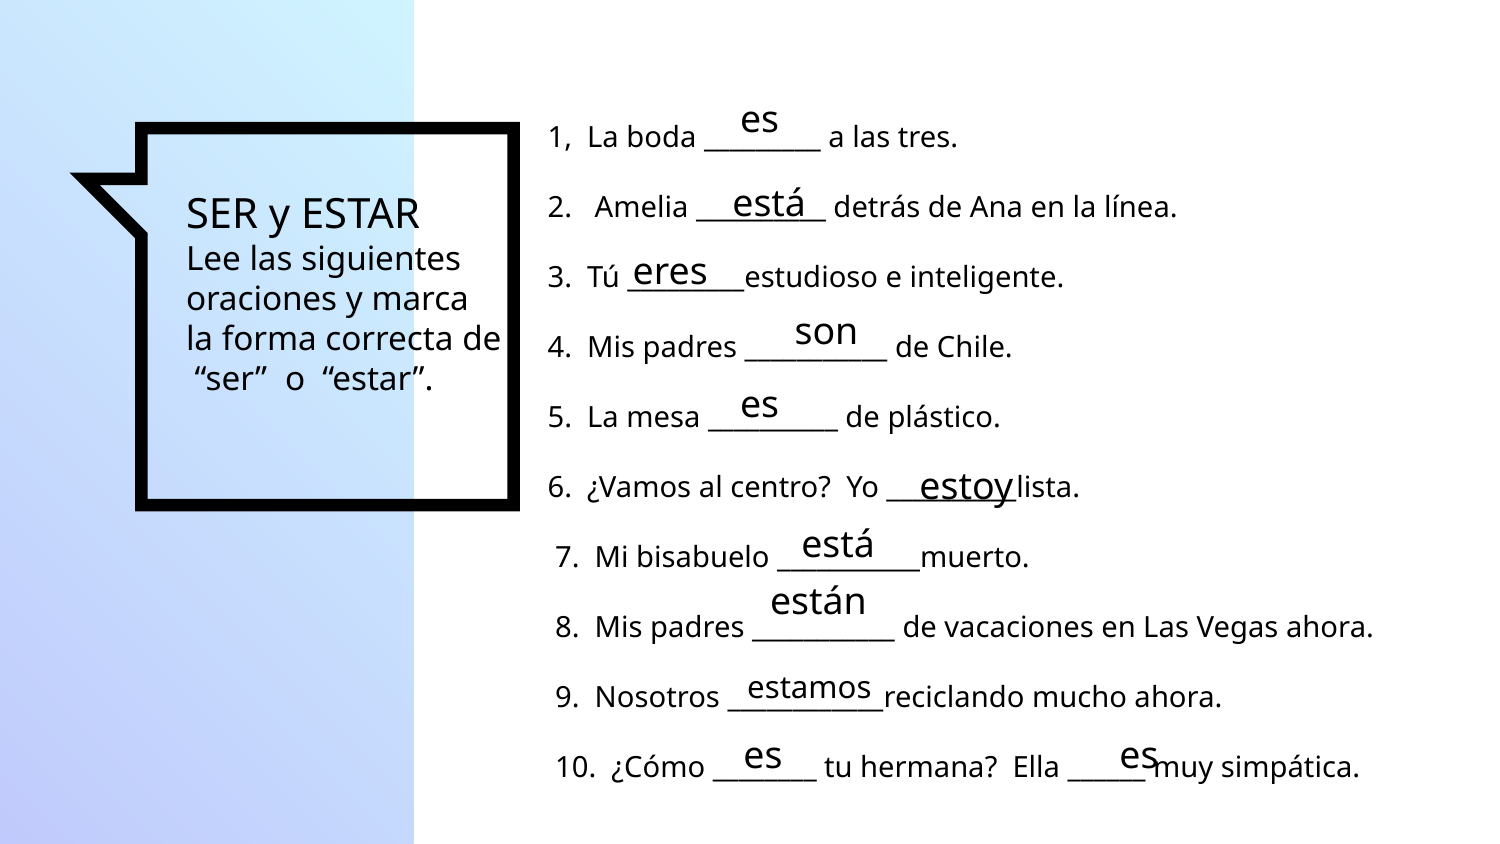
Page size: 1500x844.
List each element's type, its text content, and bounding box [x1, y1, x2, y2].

text_box está [717, 171, 843, 232]
text_box es [1104, 724, 1230, 784]
text_box son [779, 299, 905, 360]
text_box estoy [904, 454, 1066, 515]
text_box está [786, 512, 912, 569]
text_box estamos [732, 660, 953, 713]
text_box eres [617, 239, 743, 299]
text_box es [728, 724, 854, 784]
text_box 1, La boda _________ a las tres. 2. Amelia __________ detrás de Ana en la línea. 3. Tú _________estudioso e inteligente. 4. Mis padres ___________ de Chile. 5. La mesa __________ de plástico. 6. ¿Vamos al centro? Yo __________lista. 7. Mi bisabuelo ___________muerto. 8. Mis padres ___________ de vacaciones en Las Vegas ahora. 9. Nosotros ____________reciclando mucho ahora. 10. ¿Cómo ________ tu hermana? Ella ______ muy simpática. [532, 76, 1468, 826]
text_box es [725, 372, 850, 433]
text_box es [725, 87, 850, 147]
text_box están [755, 569, 918, 630]
title SER y ESTAR Lee las siguientes oraciones y marca la forma correcta de “ser” o “estar”. [171, 171, 532, 485]
